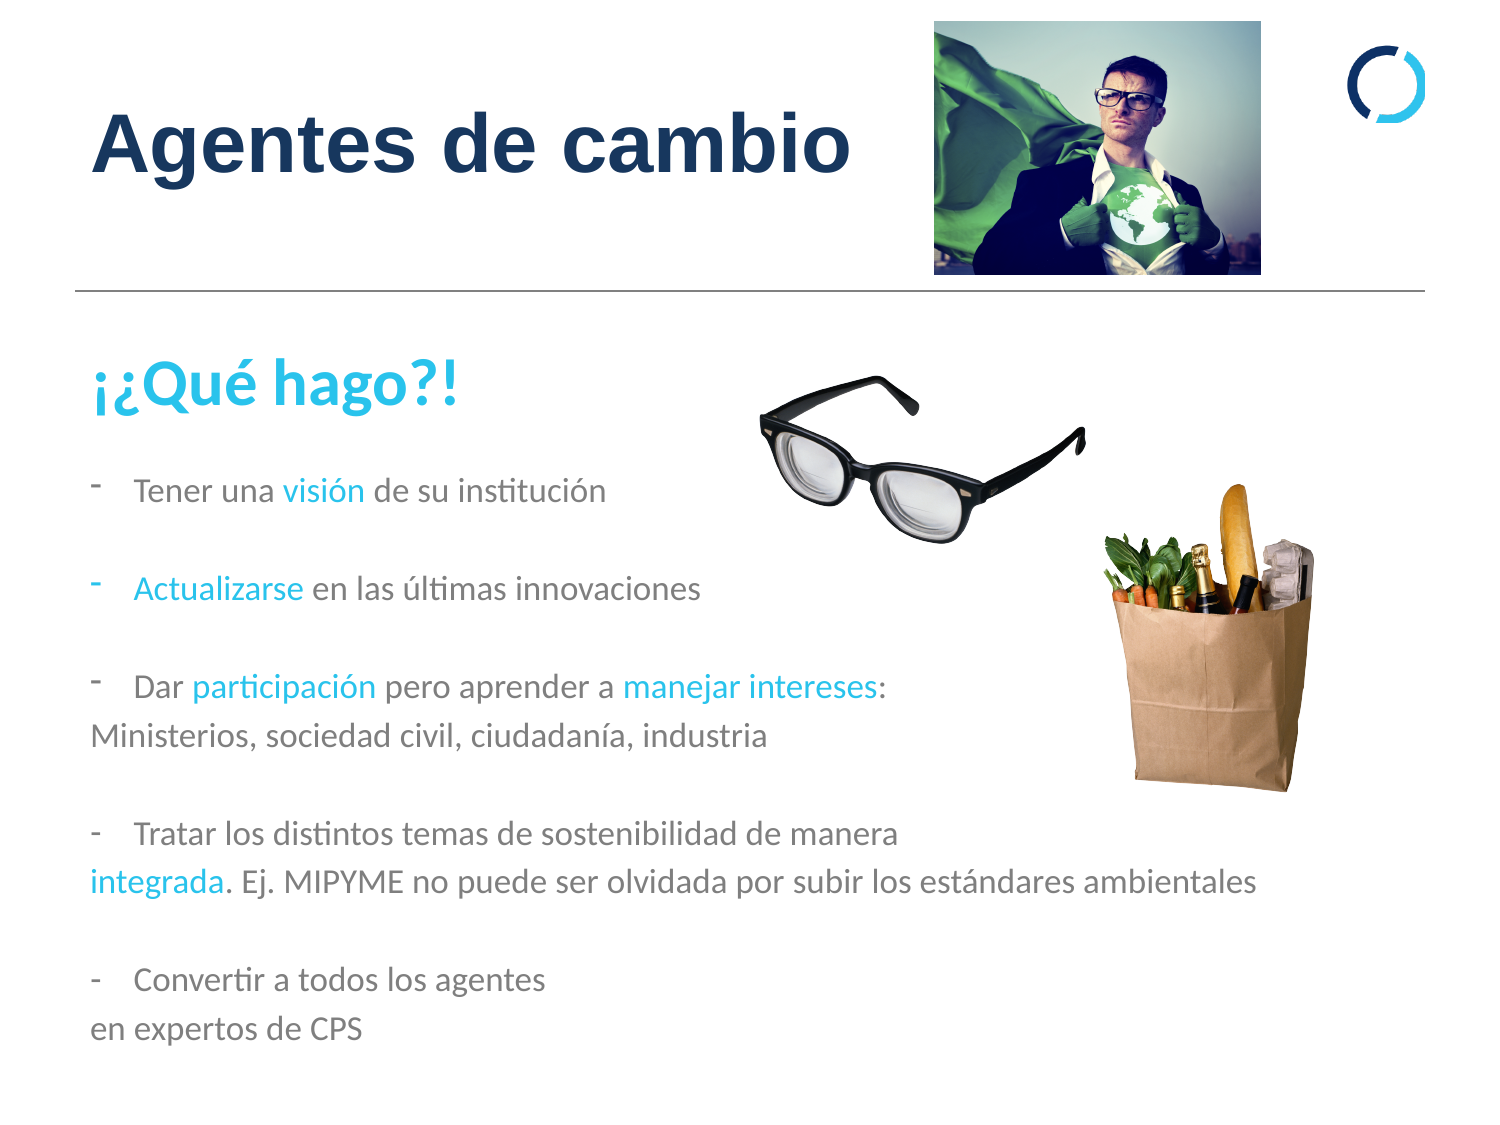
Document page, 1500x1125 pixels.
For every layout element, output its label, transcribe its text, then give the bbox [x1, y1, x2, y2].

title Agentes de cambio [75, 45, 929, 233]
picture [934, 21, 1262, 276]
picture [755, 373, 1088, 547]
title Agentes de cambio [1265, 45, 1425, 233]
list Tener una visión de su institución Actualizarse en las últimas innovaciones Dar participación pero aprender a manejar intereses: Ministerios, sociedad civil, ciudadanía, industria Tratar los distintos temas de sostenibilidad de manera integrada. Ej. MIPYME no puede ser olvidada por subir los estándares ambientales Convertir a todos los agentes en expertos de CPS [75, 459, 1315, 1074]
picture [1102, 482, 1315, 794]
subtitle ¡¿Qué hago?! [75, 331, 1125, 460]
